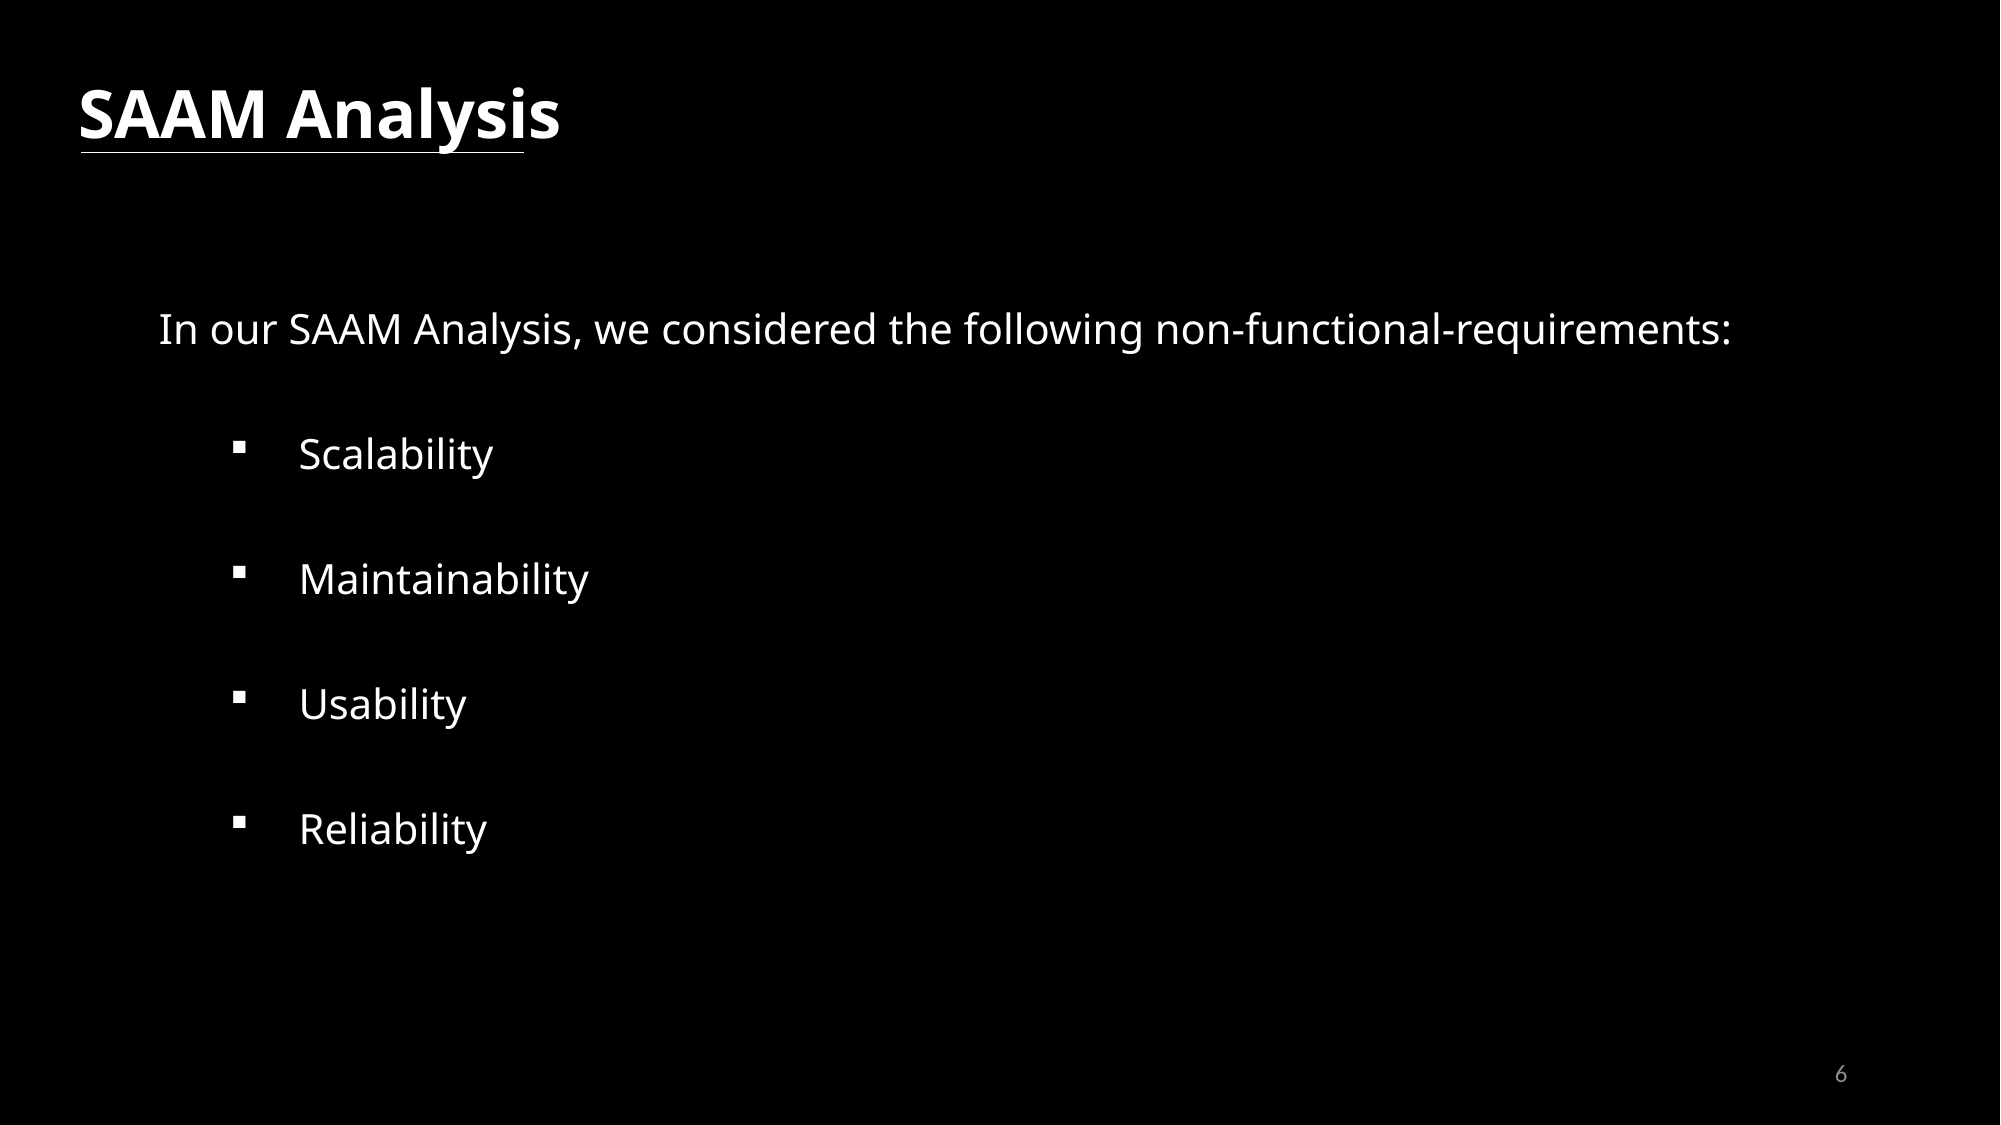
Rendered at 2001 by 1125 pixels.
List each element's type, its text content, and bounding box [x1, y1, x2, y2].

text_box SAAM Analysis [63, 64, 1224, 159]
slide_number 6 [1412, 1042, 1863, 1103]
text_box In our SAAM Analysis, we considered the following non-functional-requirements: Scalability Maintainability Usability Reliability [144, 295, 1856, 861]
